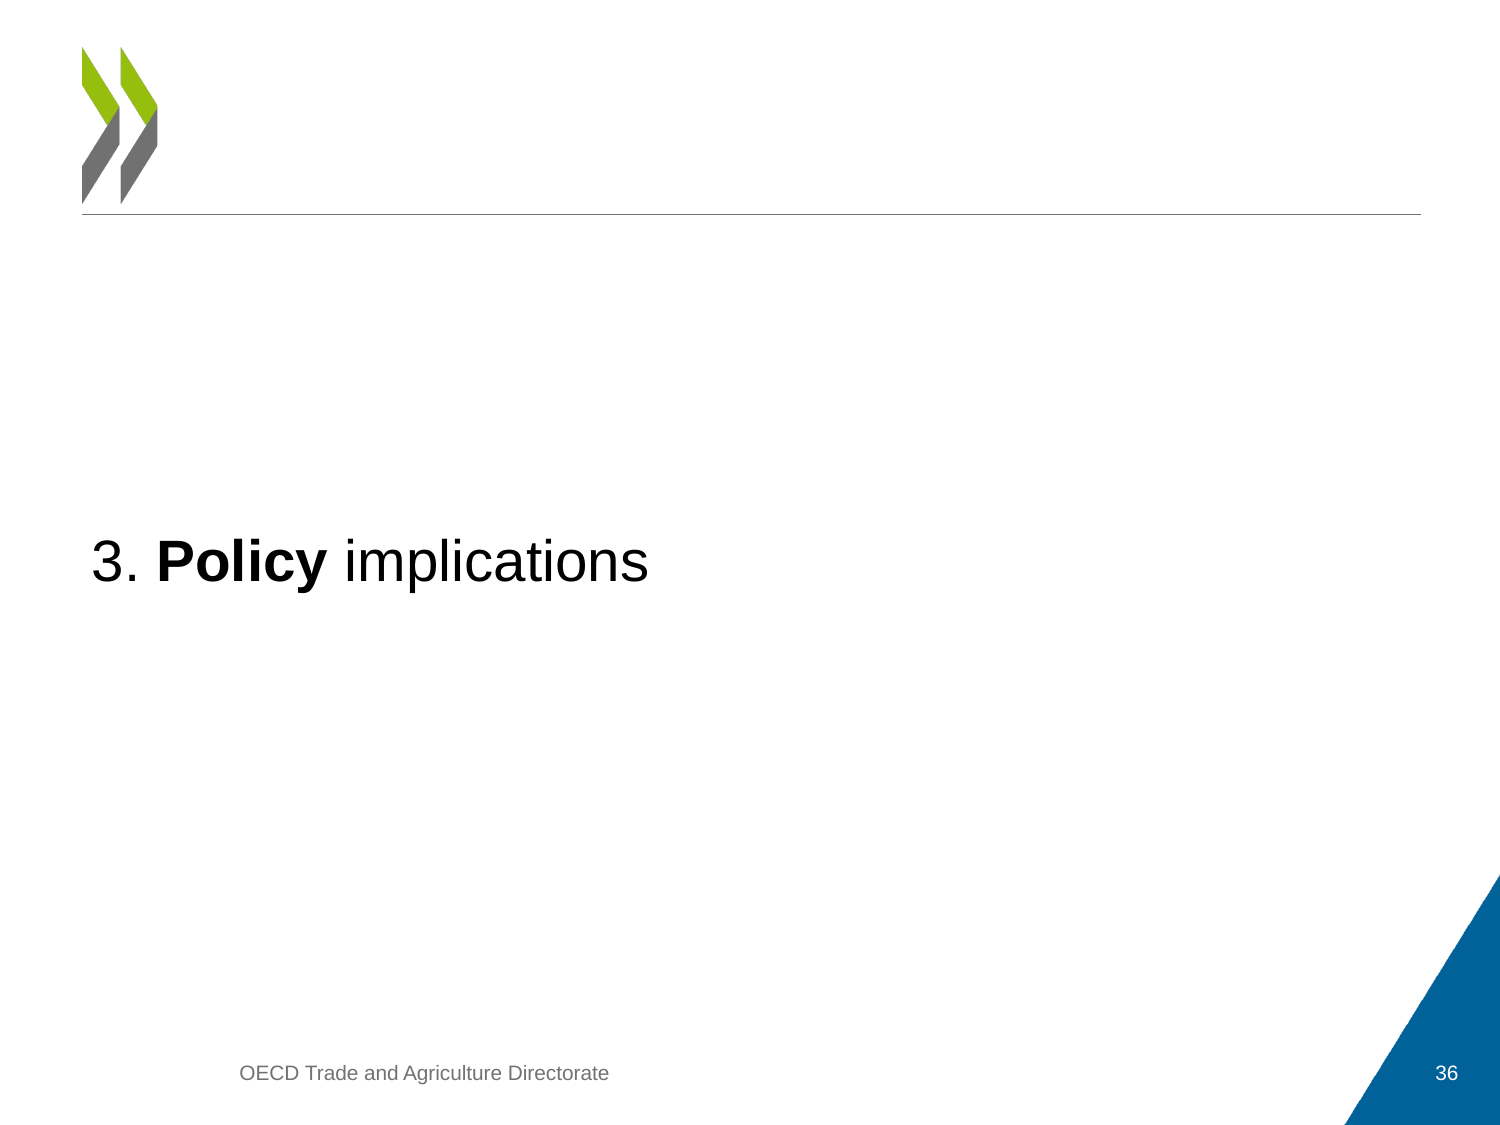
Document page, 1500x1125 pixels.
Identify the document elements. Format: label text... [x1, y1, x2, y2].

footer OECD Trade and Agriculture Directorate [224, 1051, 993, 1092]
list 3. Policy implications [76, 302, 1425, 1046]
picture [1344, 874, 1500, 1125]
slide_number 36 [1417, 1051, 1474, 1092]
